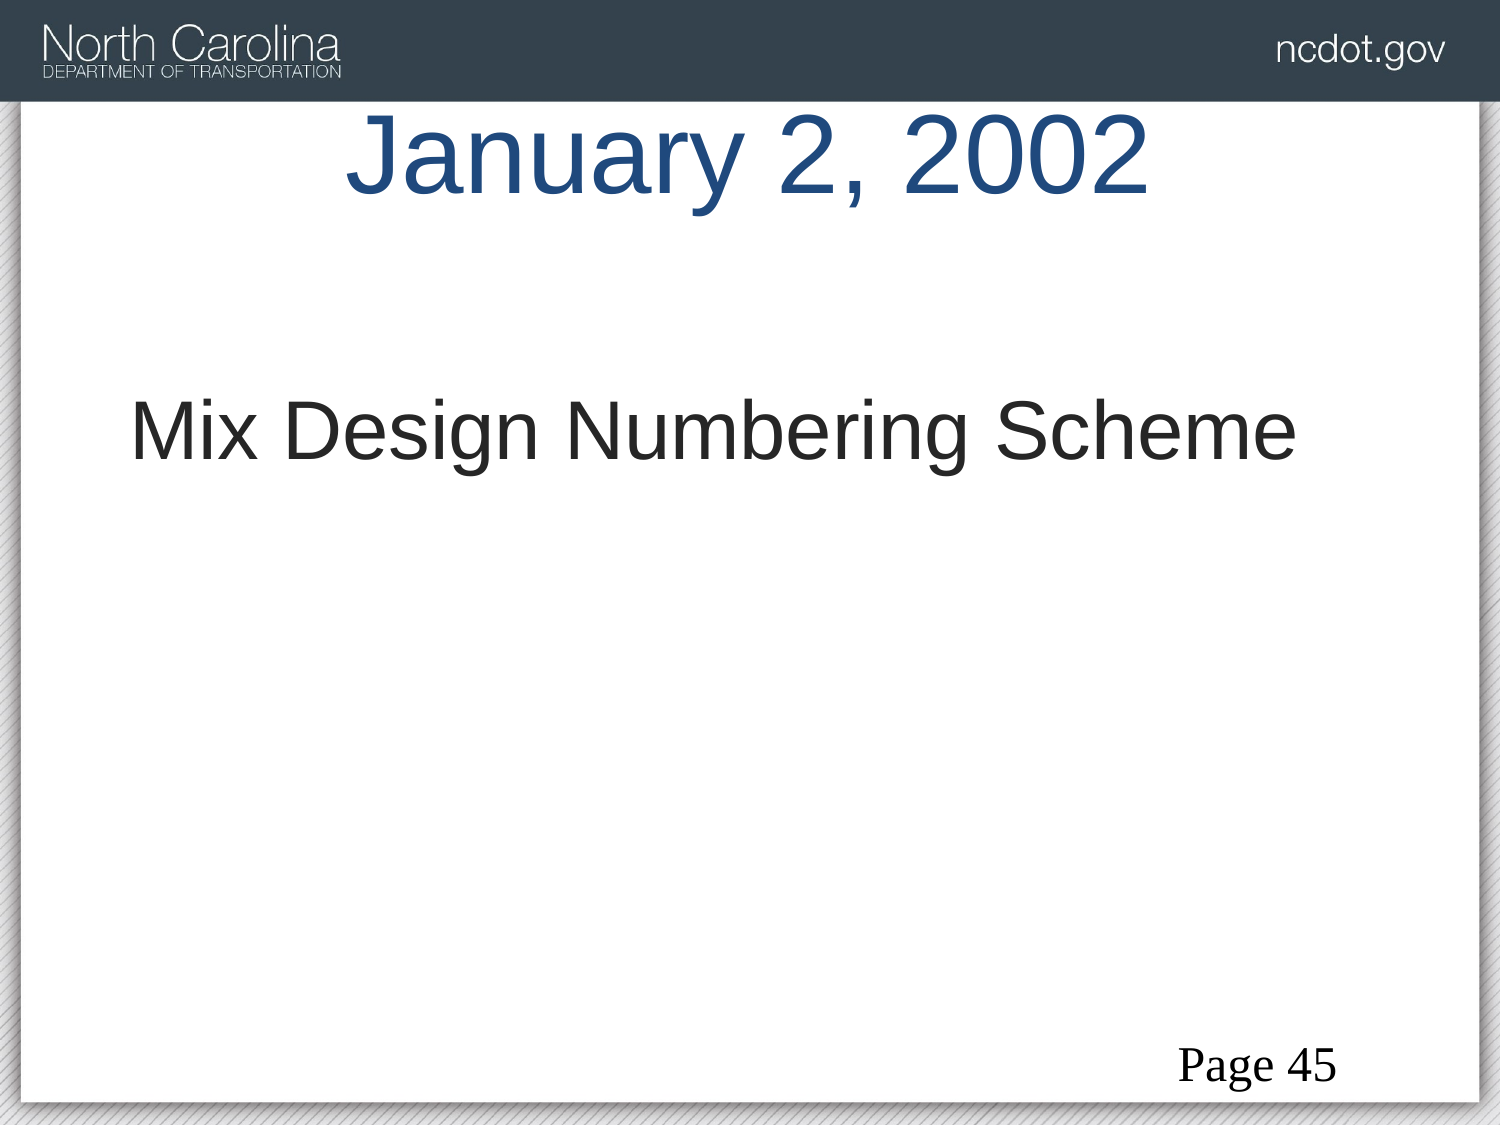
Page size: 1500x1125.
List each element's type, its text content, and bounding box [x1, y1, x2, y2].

picture [0, 0, 1500, 1125]
list Mix Design Numbering Scheme [114, 368, 1386, 1005]
text_box Page 45 [1162, 1023, 1475, 1099]
title January 2, 2002 [112, 62, 1385, 236]
